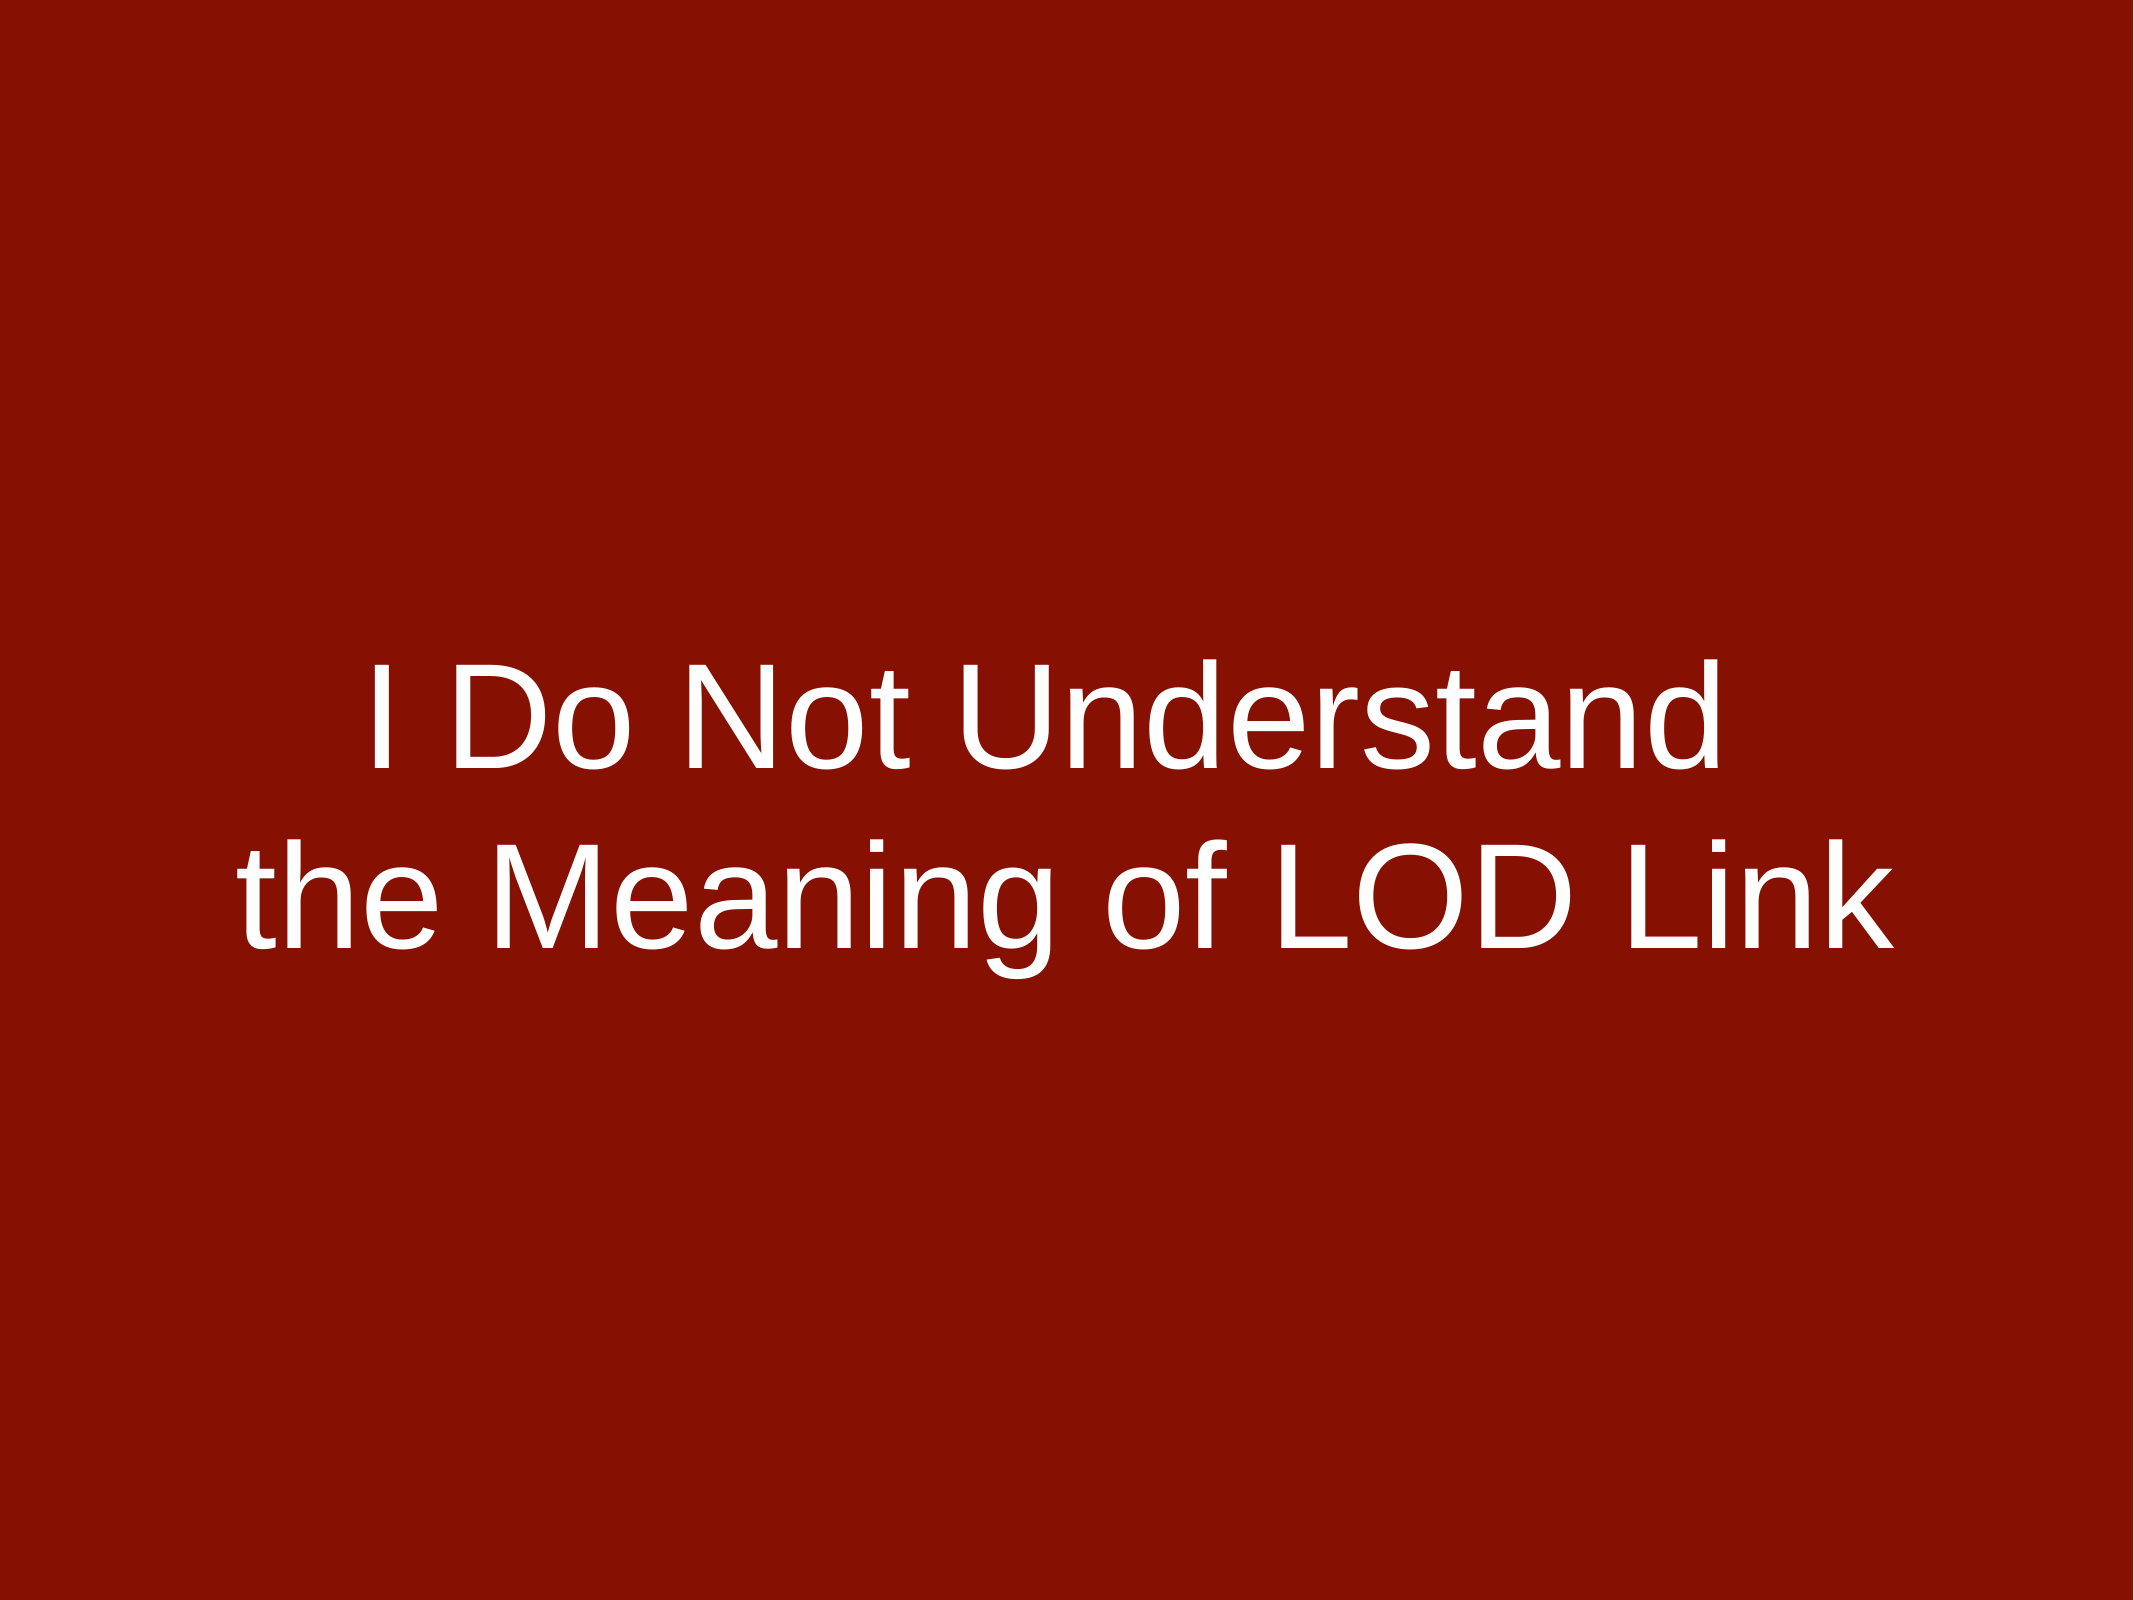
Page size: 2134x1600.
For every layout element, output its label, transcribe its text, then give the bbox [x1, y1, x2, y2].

text_box I Do Not Understand the Meaning of LOD Link [0, 618, 2134, 979]
